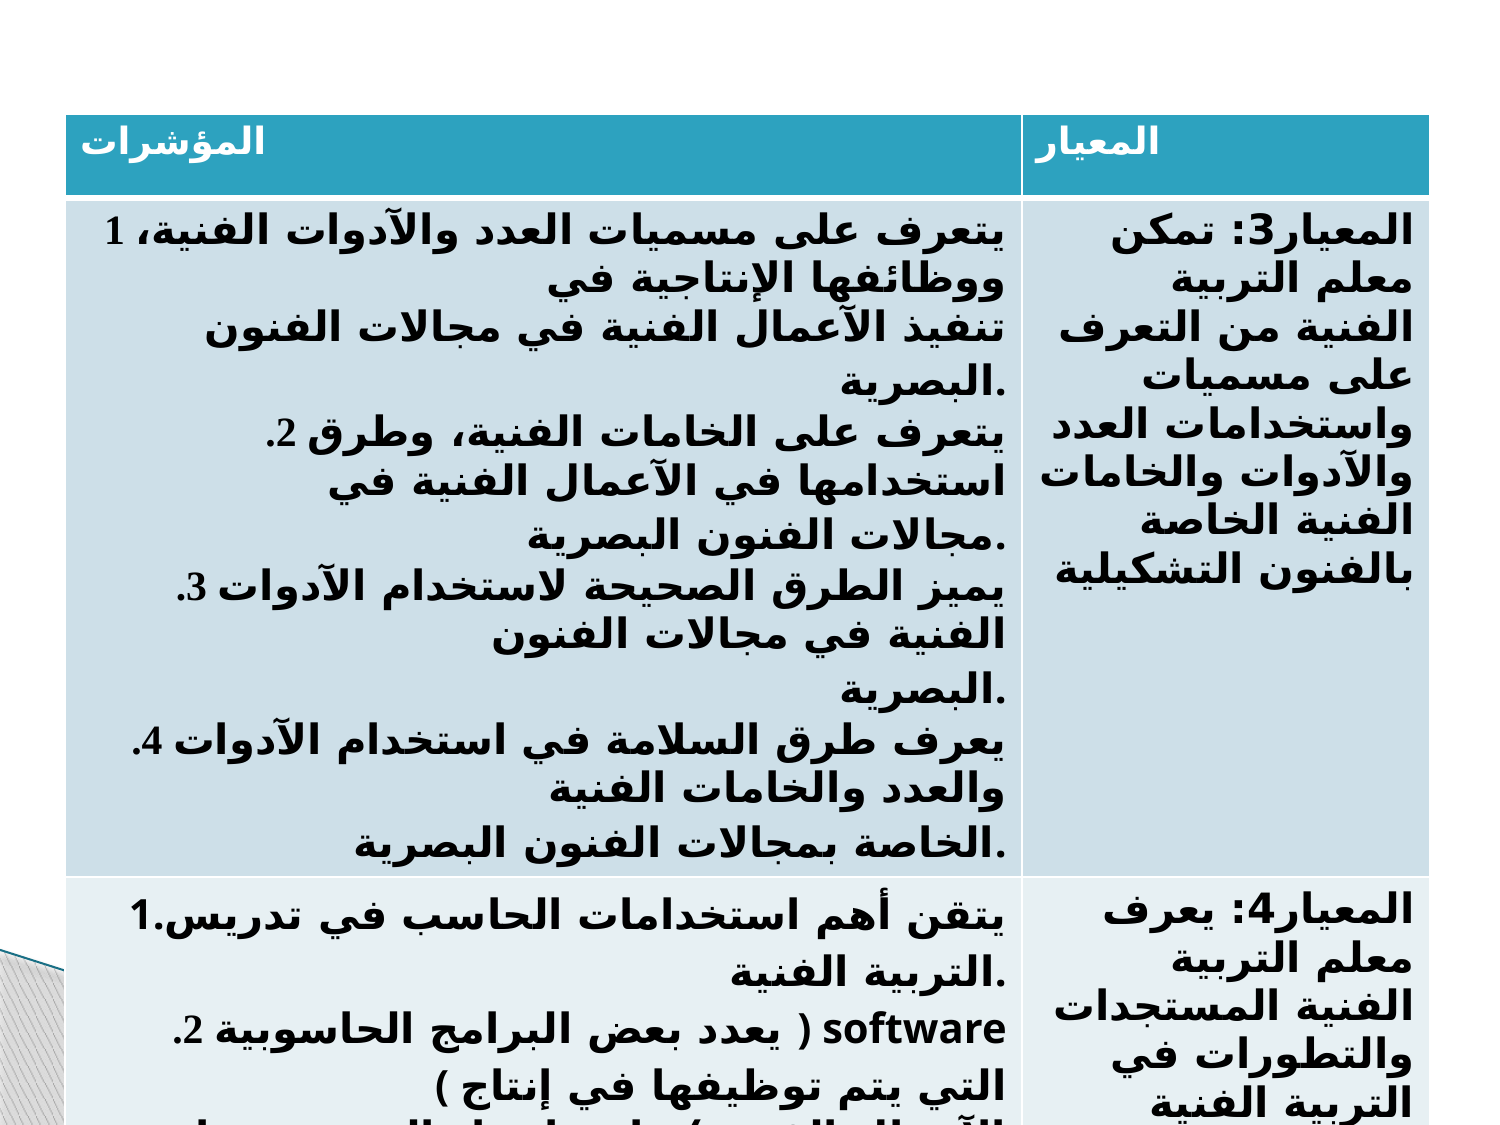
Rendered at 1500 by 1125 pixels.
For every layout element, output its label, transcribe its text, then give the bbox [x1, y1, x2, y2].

table_cell 1.يتقن أهم استخدامات الحاسب في تدريس التربية الفنية. .2 يعدد بعض البرامج الحاسوبية ) software ( التي يتم توظيفها في إنتاج الآعمال الفنية )برامج إنشاء الرسوم، برامج تحرير الصور، برامج إنشاء الرسوم الثلاثية الآبعاد، برامج النشر المكتبي والالكتروني "الإنترنت"( .3 يذكر أهم العتاد والآجهزة ) hardware ( التي تساعد التلاميذ في إنتاج الآعمال الفنية وطرق استخدامها ، مثال:) الماسح الضوئي Scanner ، الفأرة Mouse ، لوحة الرسم ...الخ(. 4.يستفيد من تطبيقات الحاسب الآلي في قياس وتقويم الآعمال الفنية. [66, 878, 1021, 1125]
table_header المؤشرات [66, 115, 1021, 195]
table_cell 1 يتعرف على مسميات العدد والآدوات الفنية، ووظائفها الإنتاجية في تنفيذ الآعمال الفنية في مجالات الفنون البصرية. .2 يتعرف على الخامات الفنية، وطرق استخدامها في الآعمال الفنية في مجالات الفنون البصرية. .3 يميز الطرق الصحيحة لاستخدام الآدوات الفنية في مجالات الفنون البصرية. .4 يعرف طرق السلامة في استخدام الآدوات والعدد والخامات الفنية الخاصة بمجالات الفنون البصرية. [66, 201, 1021, 876]
table_header المعيار [1023, 115, 1429, 195]
table_cell المعيار3: تمكن معلم التربية الفنية من التعرف على مسميات واستخدامات العدد والآدوات والخامات الفنية الخاصة بالفنون التشكيلية [1023, 201, 1429, 876]
table_cell المعيار4: يعرف معلم التربية الفنية المستجدات والتطورات في التربية الفنية والمستجدات في التقنيات الحديثة في مجال التربية الفنية [1023, 878, 1429, 1125]
